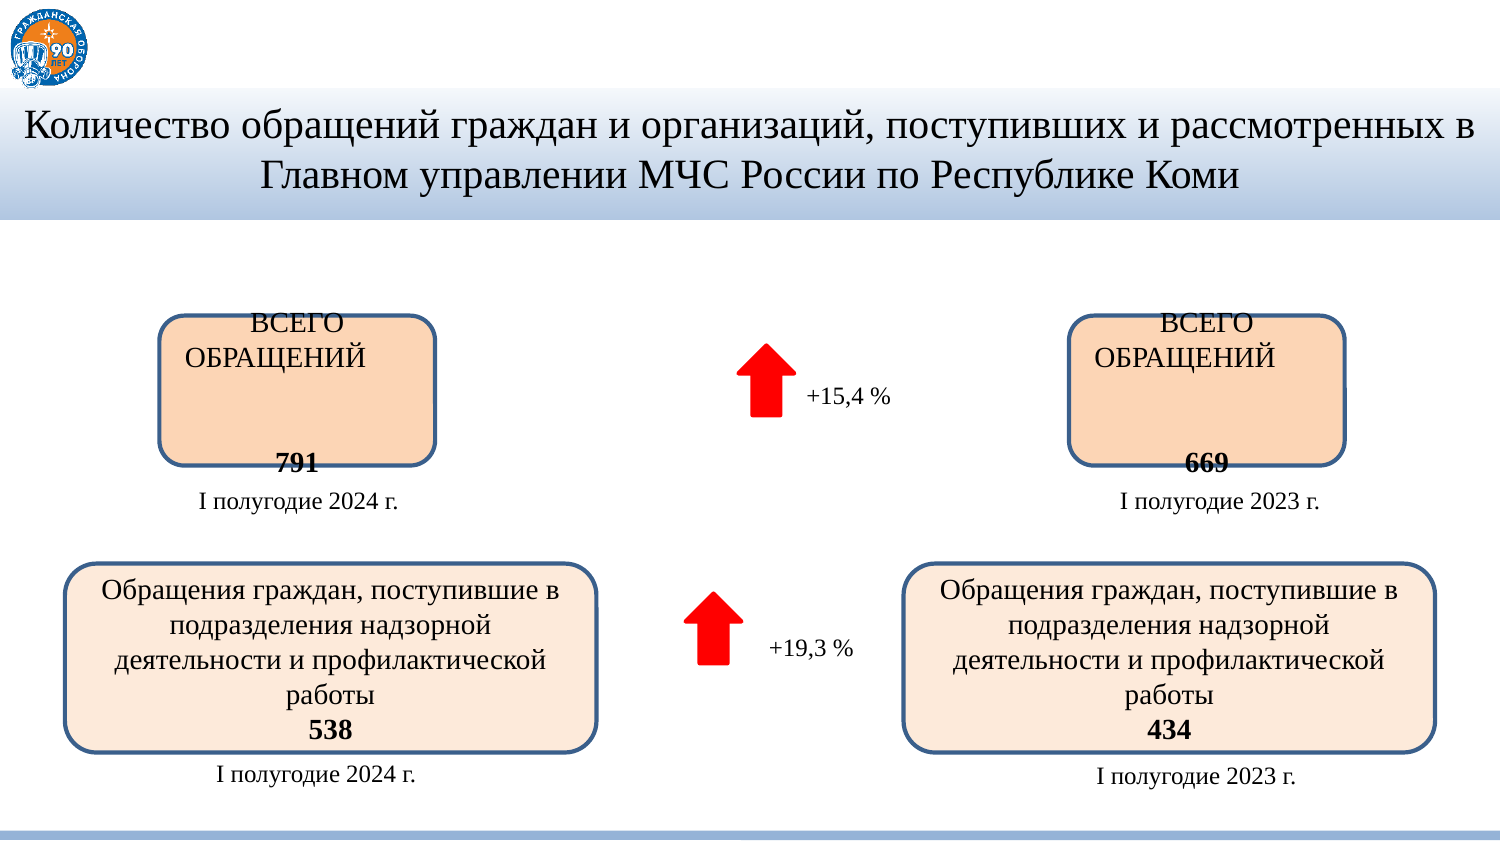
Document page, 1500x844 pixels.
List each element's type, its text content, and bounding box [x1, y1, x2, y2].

subtitle Количество обращений граждан и организаций, поступивших и рассмотренных в Главном управлении МЧС России по Республике Коми [0, 88, 1500, 220]
text_box Ii I полугодие 2024 г. [145, 483, 425, 506]
text_box [736, 343, 797, 418]
text_box +15,4 % [771, 358, 926, 431]
text_box Обращения граждан, поступившие в подразделения надзорной деятельности и профилактической работы 538 [62, 561, 599, 755]
text_box Ii I полугодие 2023 г. [1043, 758, 1323, 781]
text_box ВСЕГО ОБРАЩЕНИЙ 669 [1066, 313, 1347, 468]
text_box ВСЕГО ОБРАЩЕНИЙ 791 [157, 313, 438, 468]
text_box Ii I полугодие 2023 г. [1067, 483, 1347, 507]
text_box Обращения граждан, поступившие в подразделения надзорной деятельности и профилактической работы 434 [901, 561, 1438, 755]
text_box Ii I полугодие 2024 г. [163, 756, 443, 779]
picture [10, 8, 89, 90]
text_box [683, 591, 744, 666]
text_box +19,3 % [748, 610, 875, 683]
